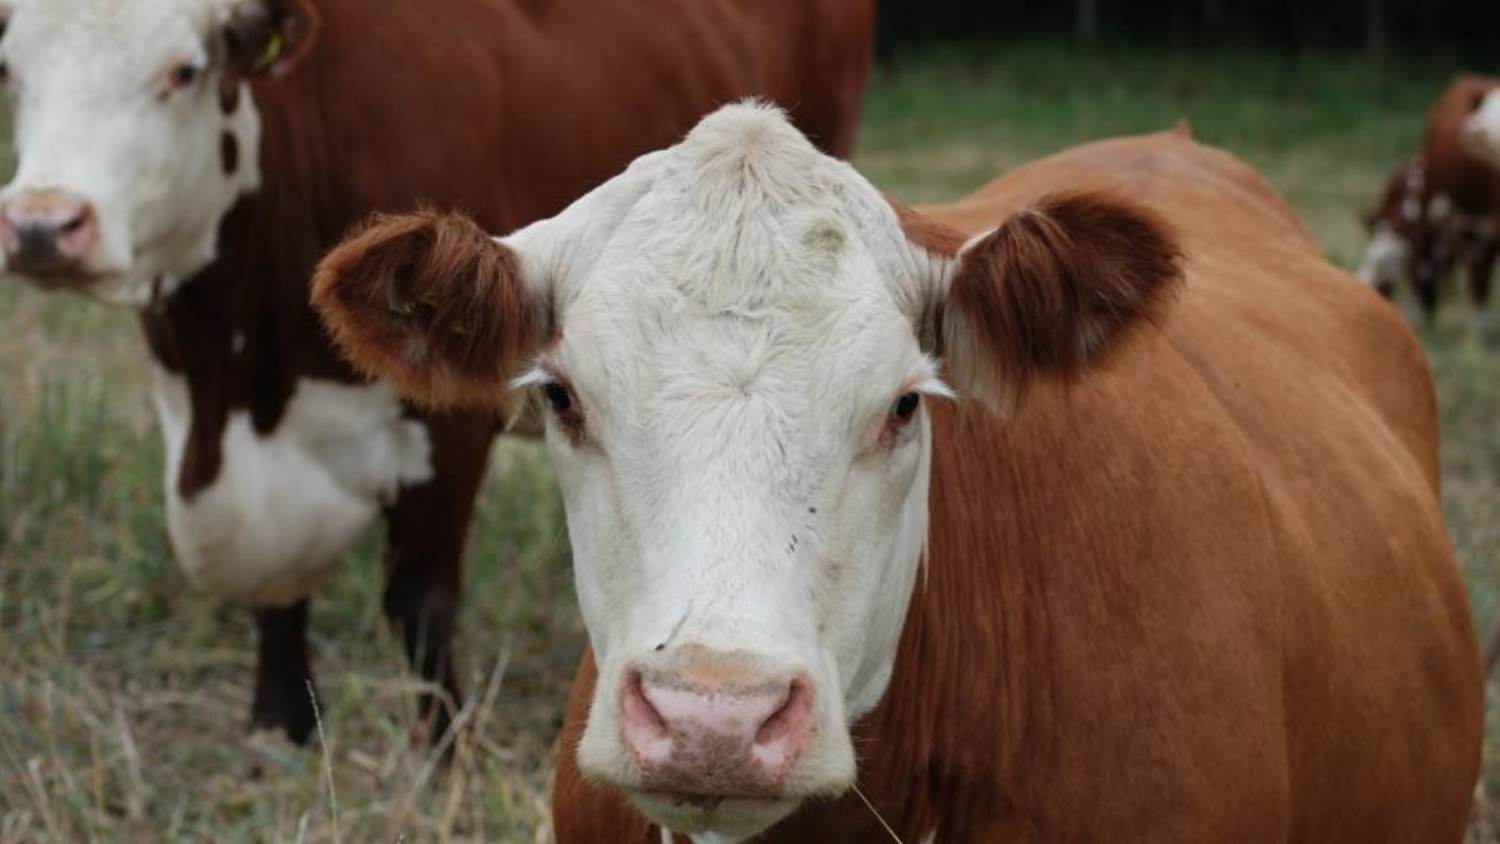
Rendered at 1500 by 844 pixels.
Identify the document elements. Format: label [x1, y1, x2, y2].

list [0, 0, 1500, 844]
